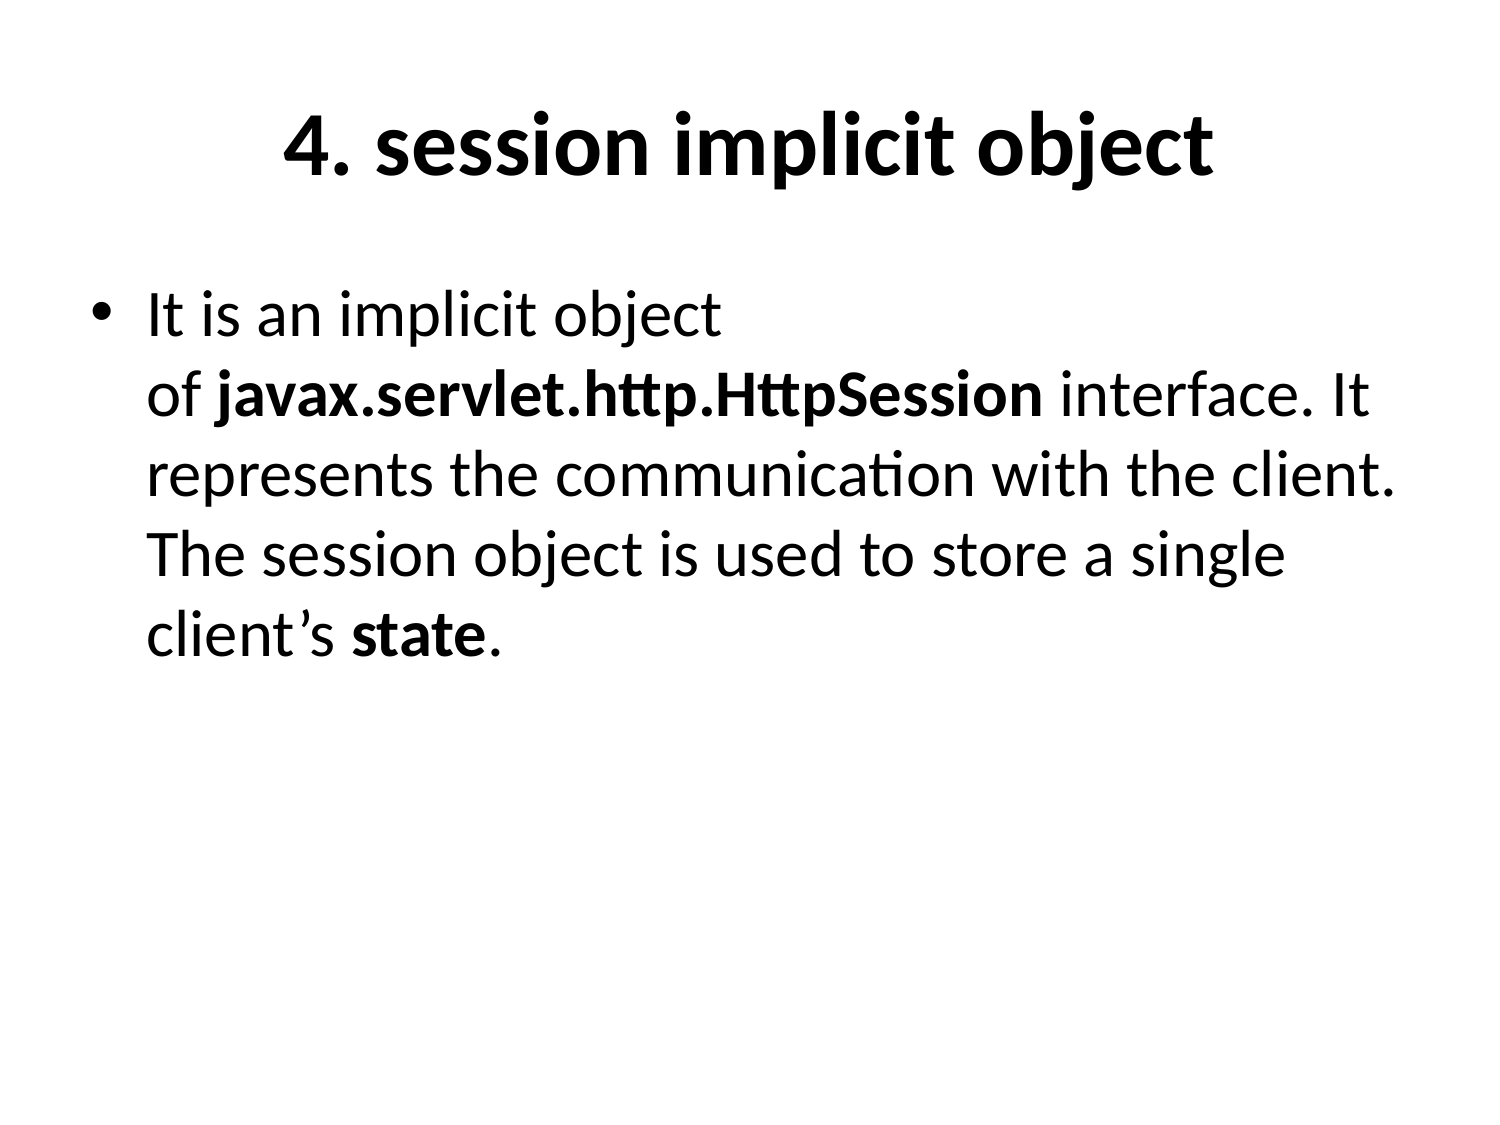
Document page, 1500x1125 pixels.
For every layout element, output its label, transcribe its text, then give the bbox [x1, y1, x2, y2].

title 4. session implicit object [75, 45, 1425, 233]
list It is an implicit object of javax.servlet.http.HttpSession interface. It represents the communication with the client. The session object is used to store a single client’s state. [75, 262, 1425, 1005]
